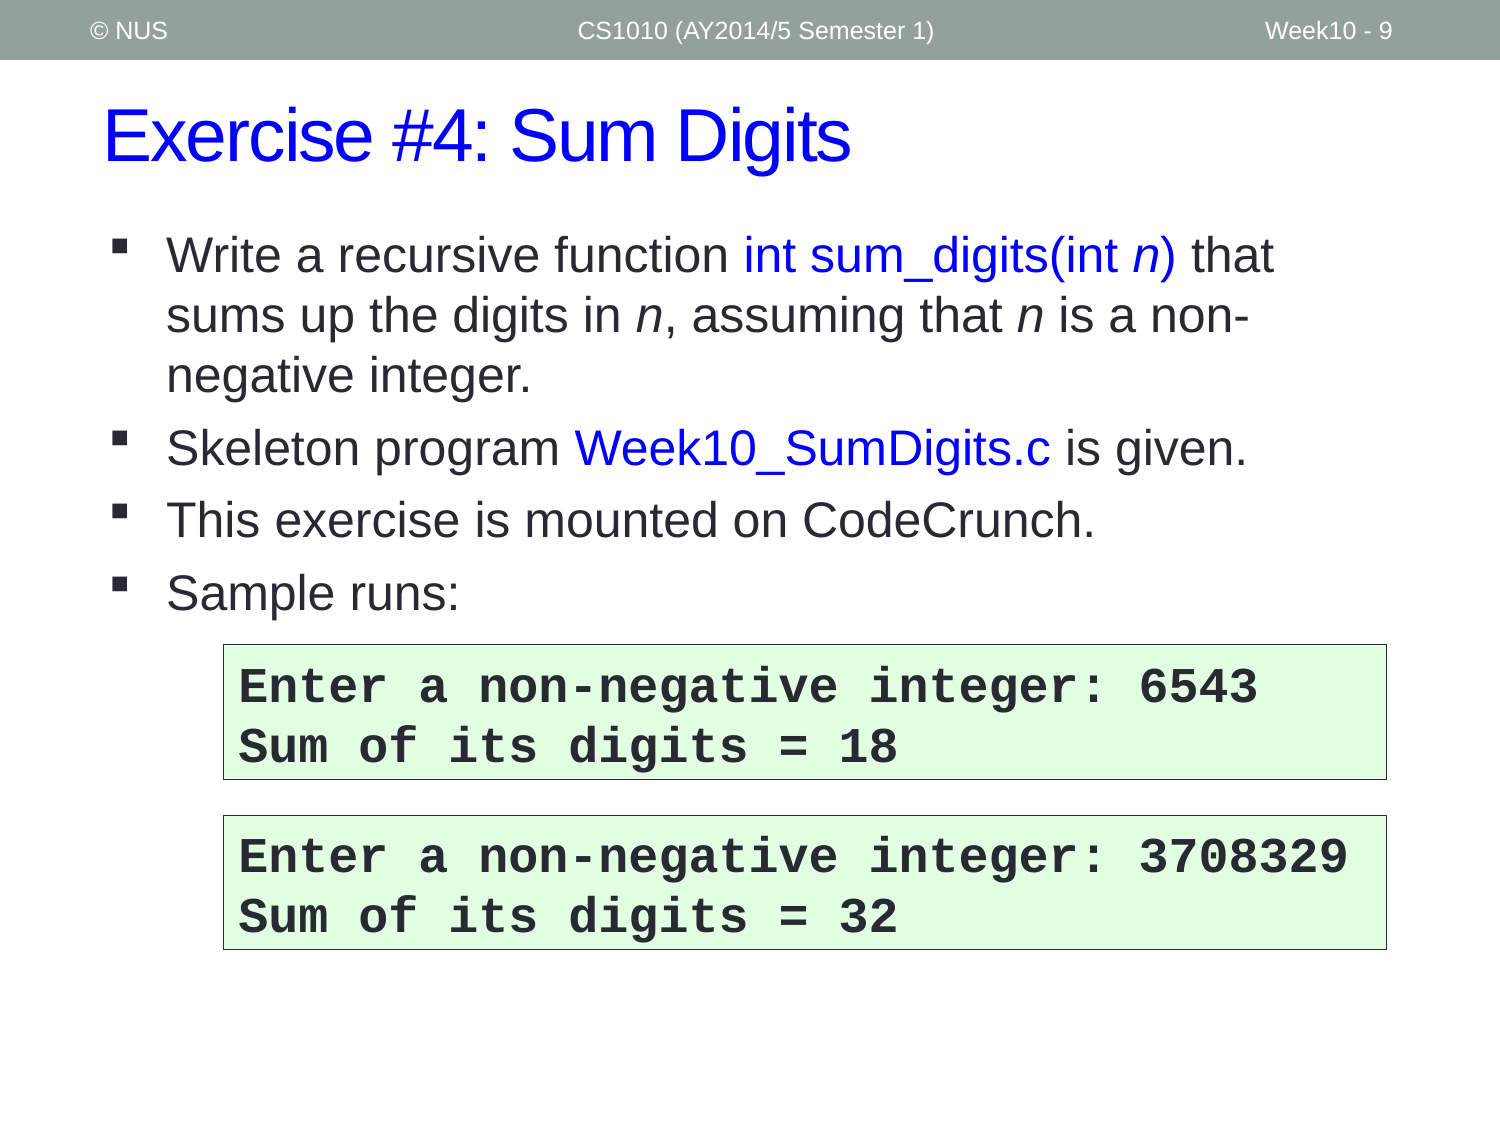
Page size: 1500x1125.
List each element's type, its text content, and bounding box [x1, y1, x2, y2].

text_box Enter a non-negative integer: 3708329 Sum of its digits = 32 [223, 815, 1387, 950]
title Exercise #4: Sum Digits [87, 62, 1463, 200]
text_box Write a recursive function int sum_digits(int n) that sums up the digits in n, assuming that n is a non-negative integer. Skeleton program Week10_SumDigits.c is given. This exercise is mounted on CodeCrunch. Sample runs: [93, 215, 1387, 640]
slide_number Week10 - 9 [1250, 3, 1425, 57]
text_box Enter a non-negative integer: 6543 Sum of its digits = 18 [223, 644, 1387, 780]
footer CS1010 (AY2014/5 Semester 1) [562, 3, 1238, 57]
slide_number © NUS [75, 3, 550, 57]
